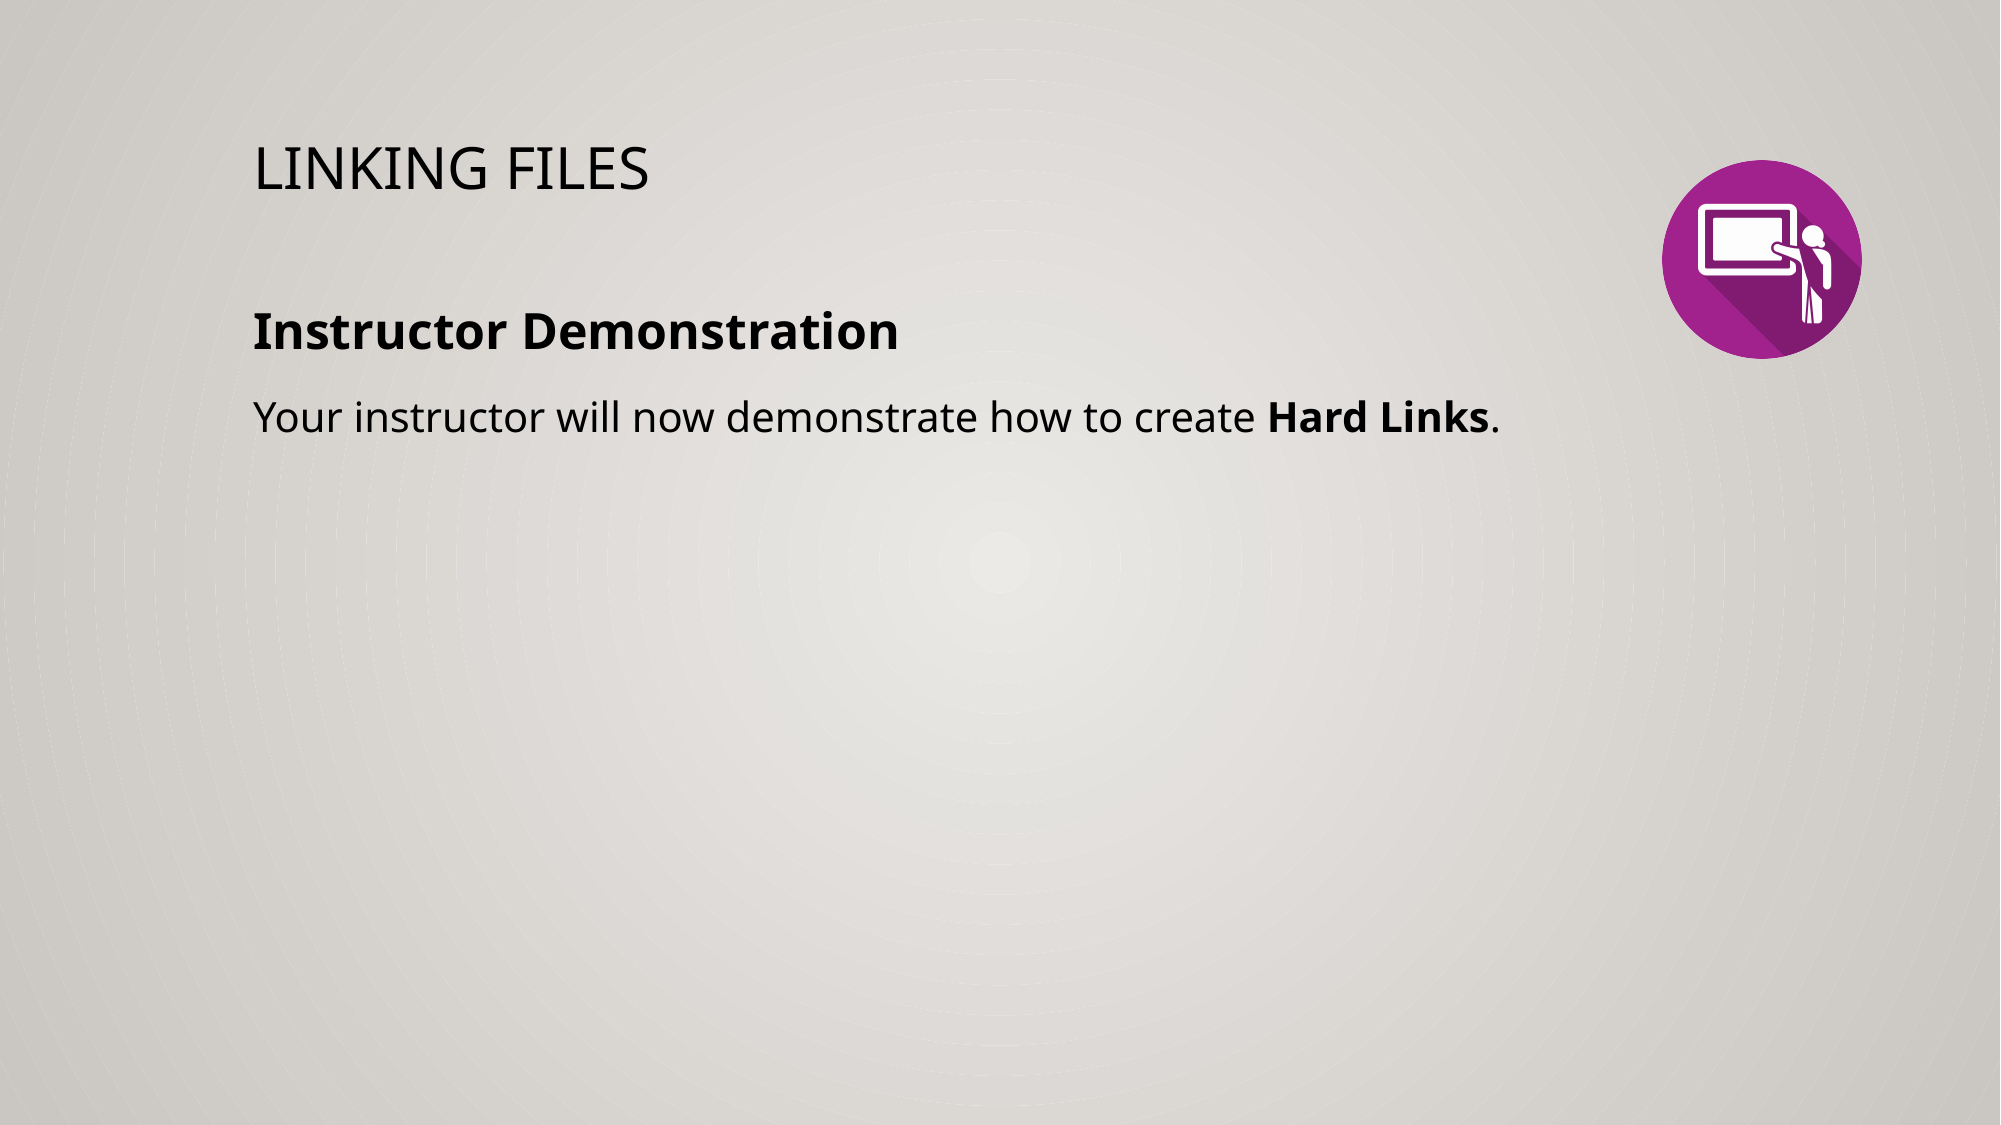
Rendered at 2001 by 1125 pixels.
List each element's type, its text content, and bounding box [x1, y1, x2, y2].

list Instructor Demonstration Your instructor will now demonstrate how to create Hard Links. [238, 279, 1619, 1061]
title Linking files [238, 131, 1814, 305]
picture [1662, 159, 1862, 359]
